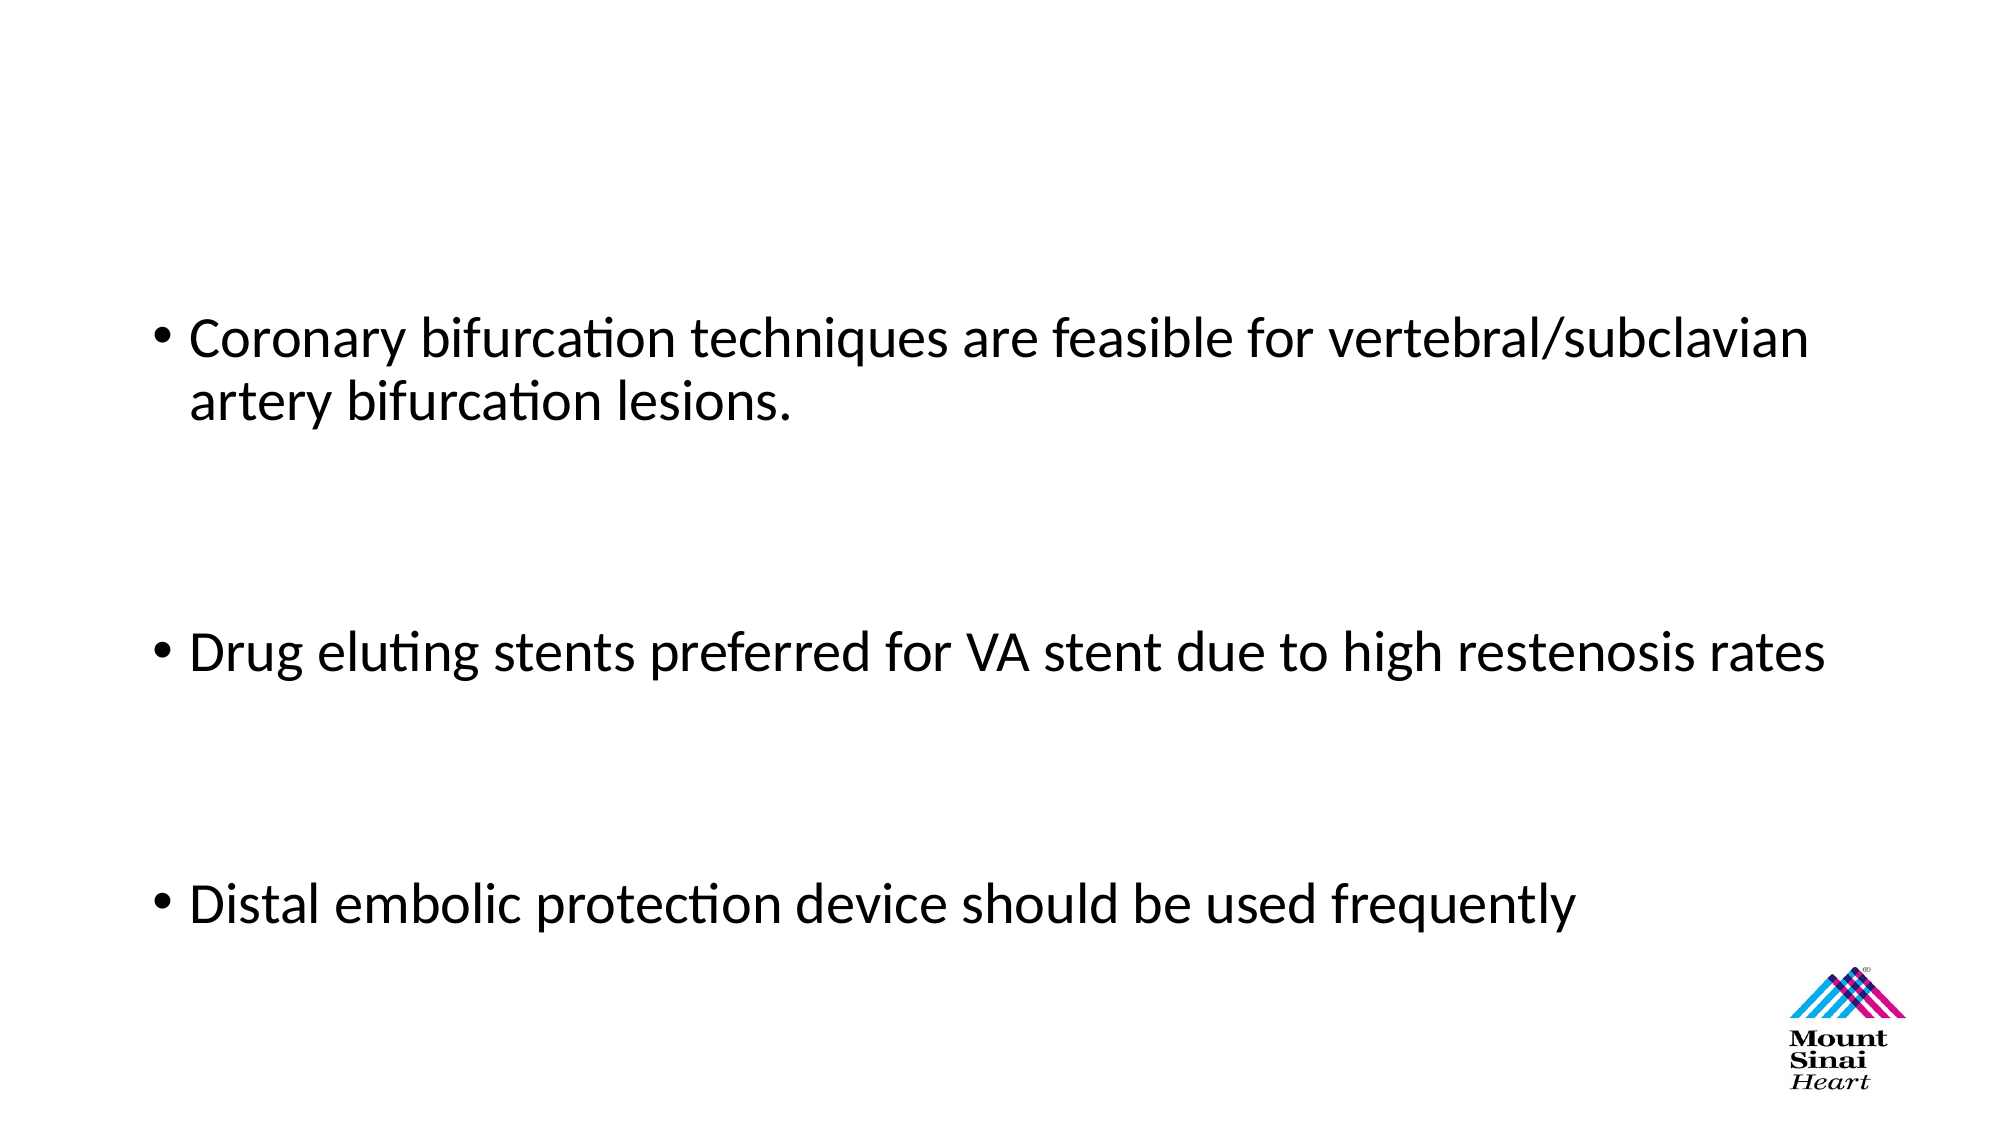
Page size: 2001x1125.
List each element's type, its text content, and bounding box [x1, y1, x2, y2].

list Coronary bifurcation techniques are feasible for vertebral/subclavian artery bifurcation lesions. Drug eluting stents preferred for VA stent due to high restenosis rates Distal embolic protection device should be used frequently [137, 299, 1863, 1014]
picture [1712, 945, 1969, 1125]
